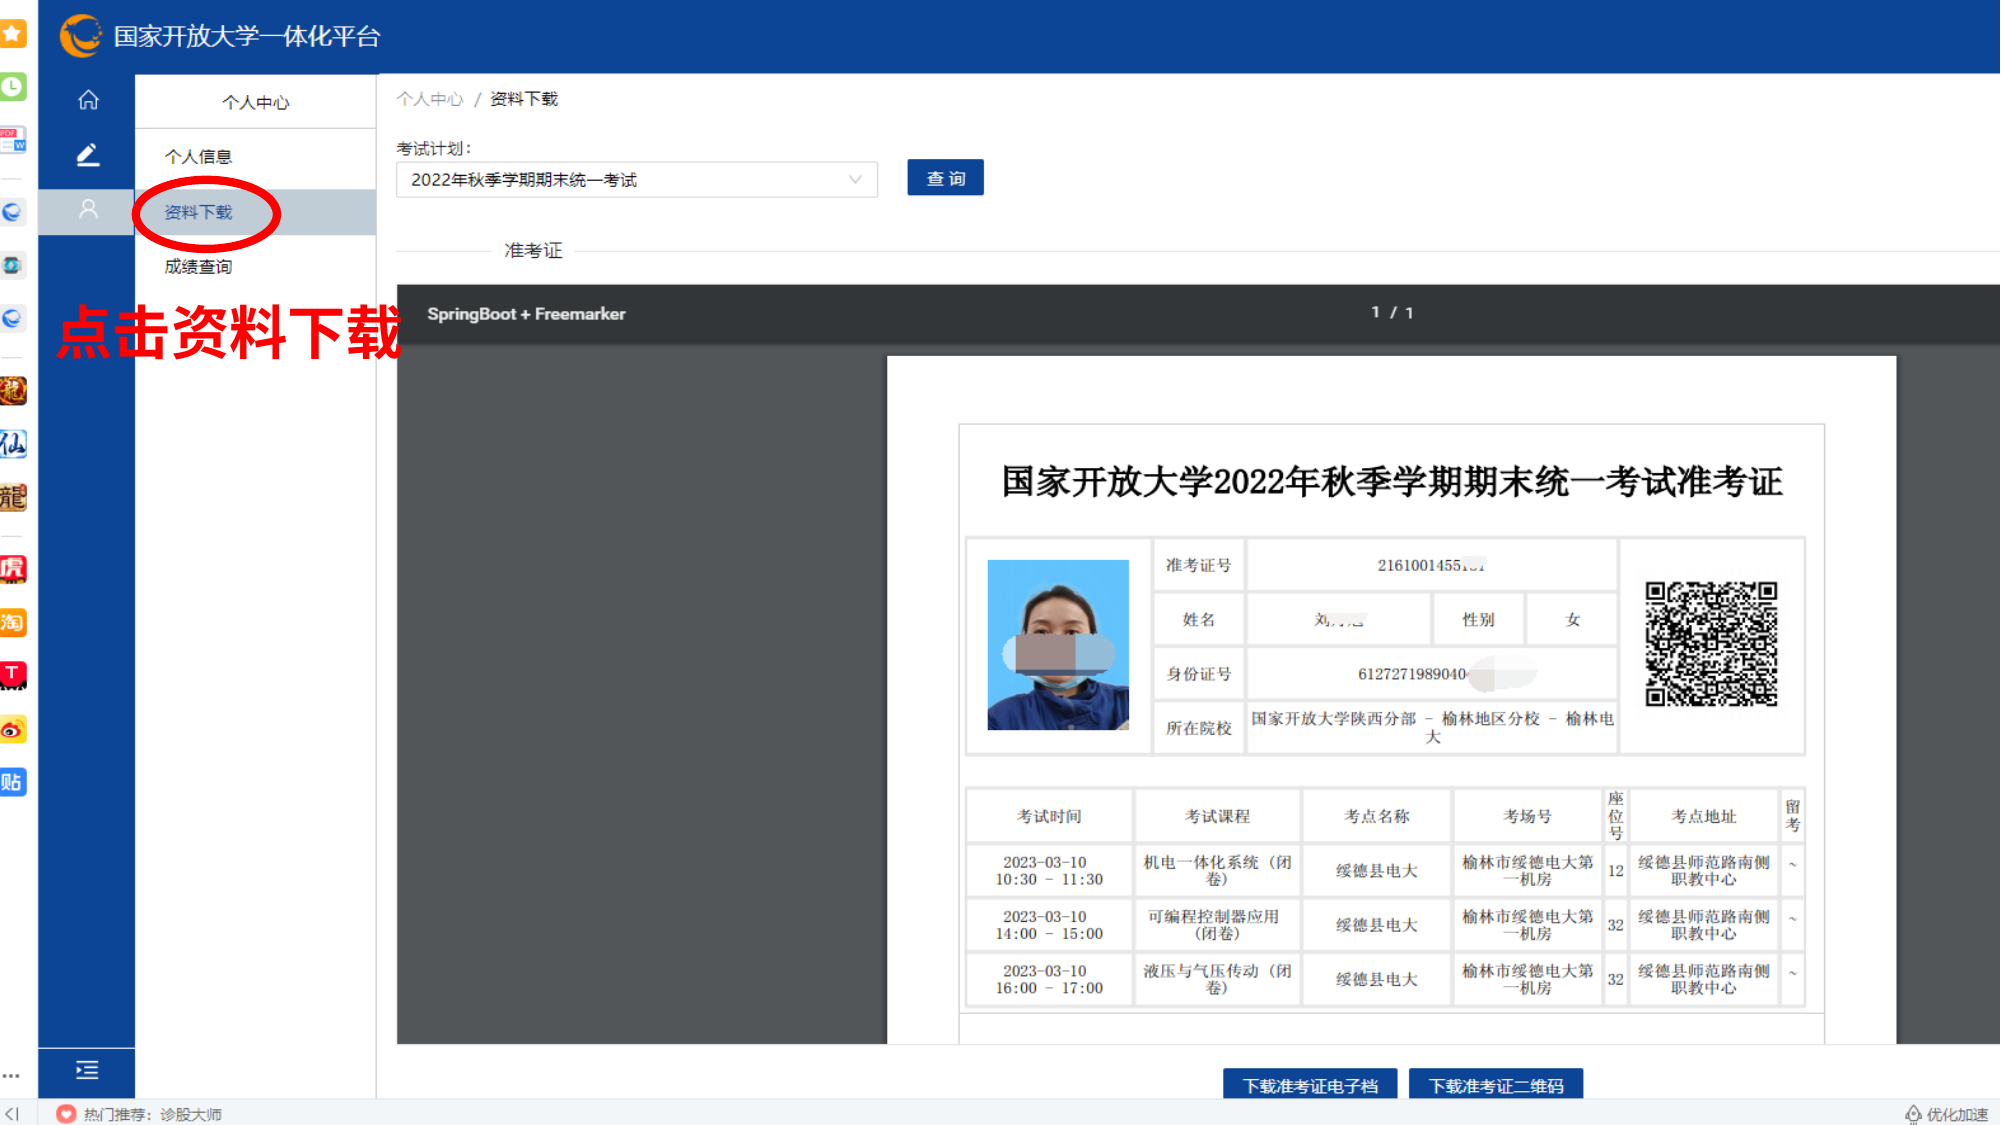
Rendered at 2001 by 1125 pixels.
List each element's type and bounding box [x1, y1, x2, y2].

text_box [39, 179, 501, 375]
picture [0, 0, 2000, 1125]
